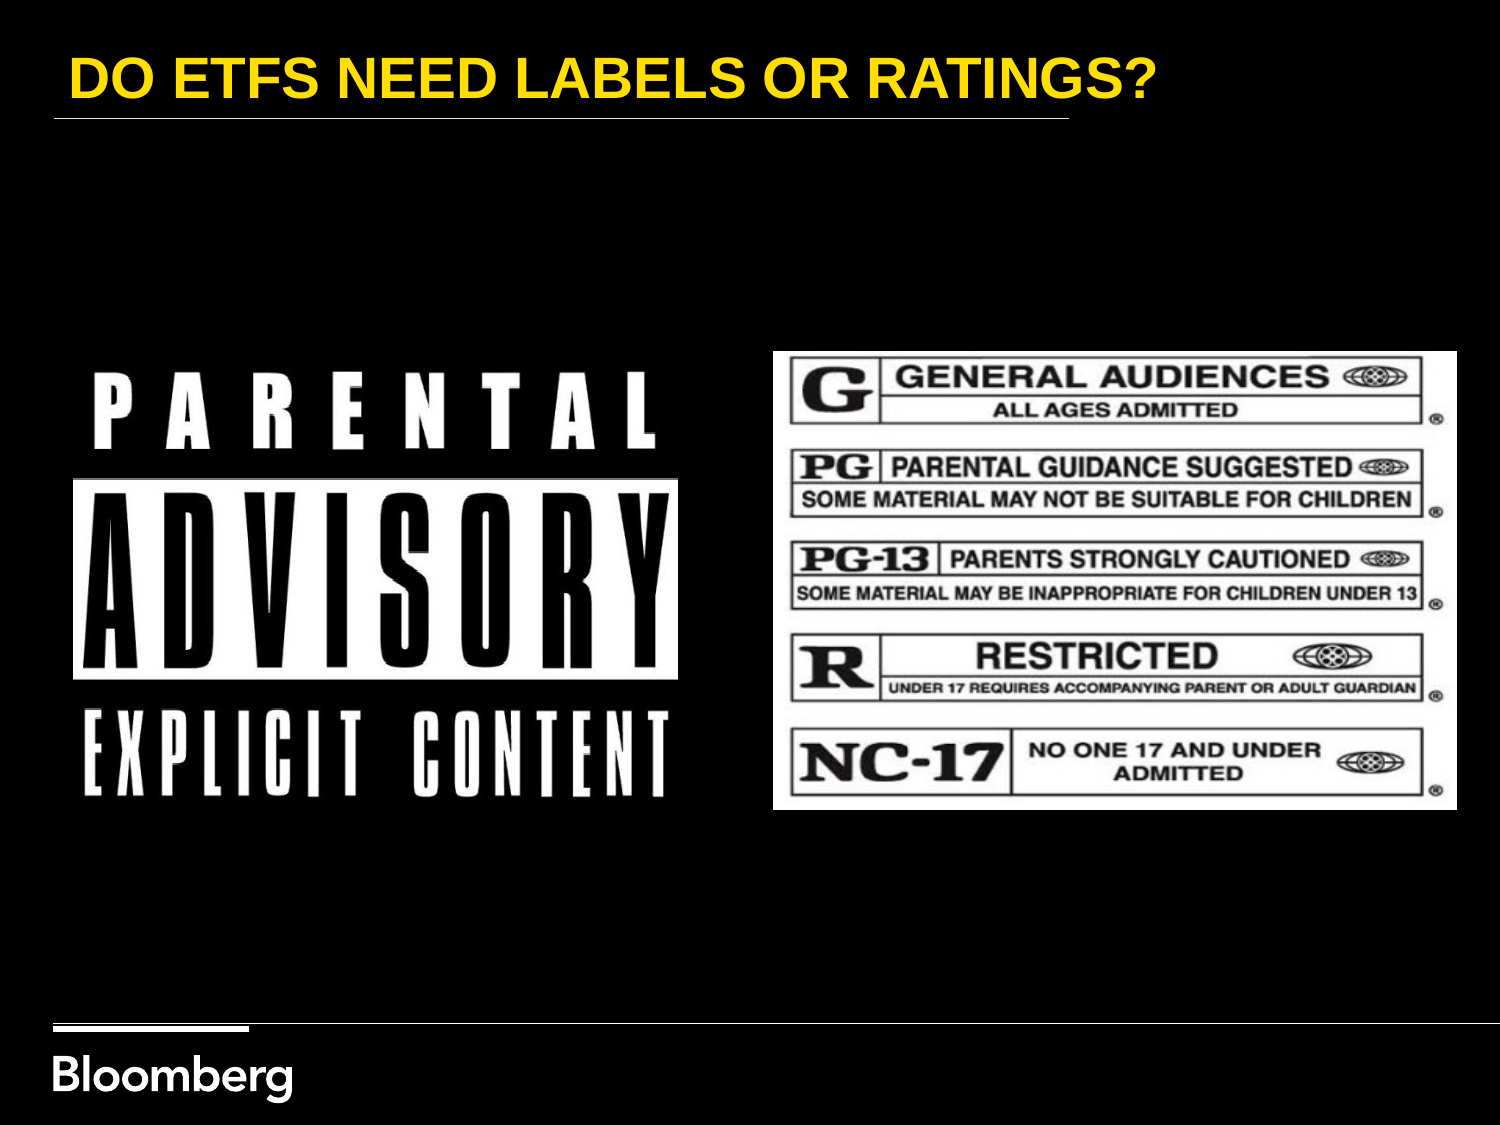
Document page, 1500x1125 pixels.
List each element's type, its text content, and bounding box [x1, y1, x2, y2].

title Do etfs need labels or ratings? [53, 59, 1397, 119]
picture [773, 350, 1457, 810]
picture [73, 350, 678, 810]
